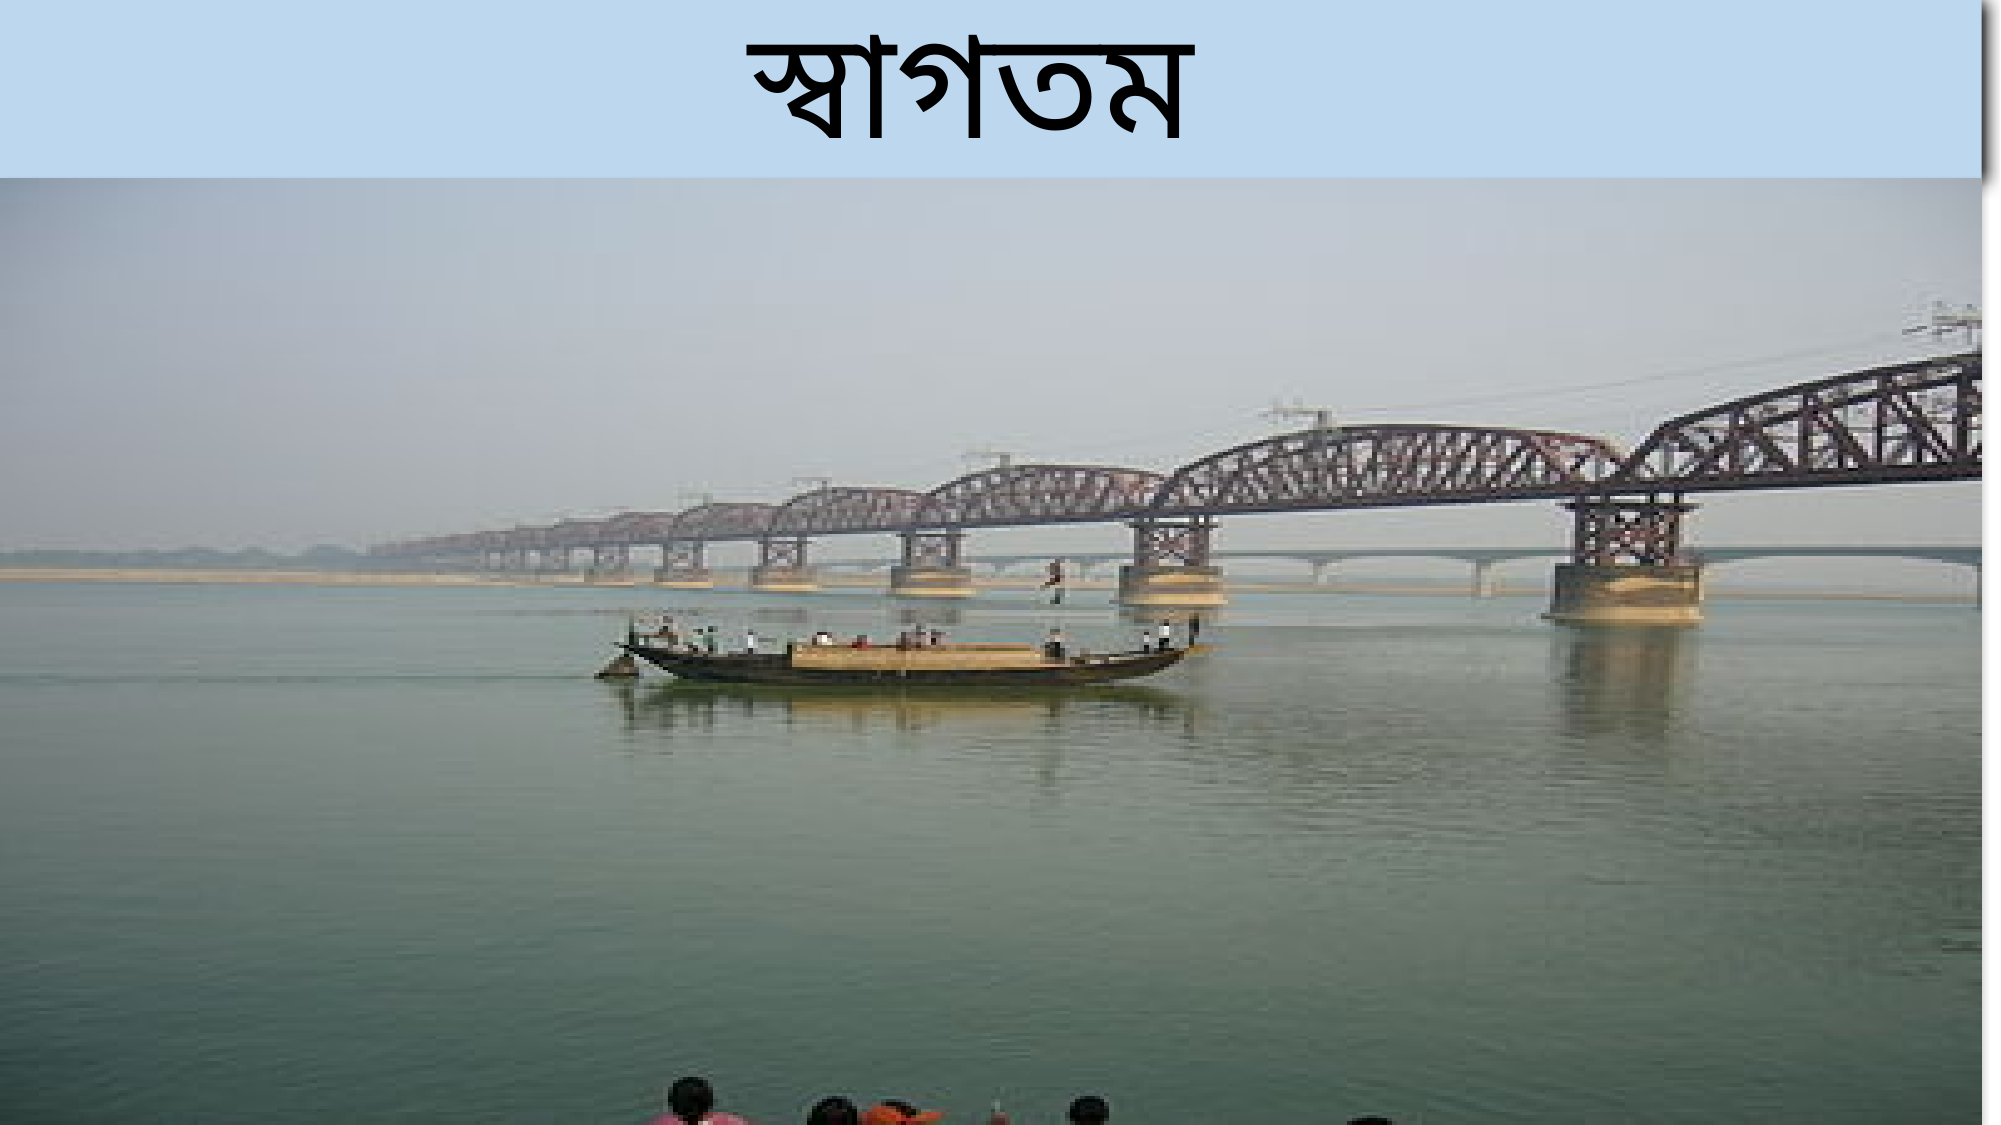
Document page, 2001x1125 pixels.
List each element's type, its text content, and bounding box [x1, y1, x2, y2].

title স্বাগতম [0, 0, 1982, 178]
picture [0, 178, 1982, 1125]
